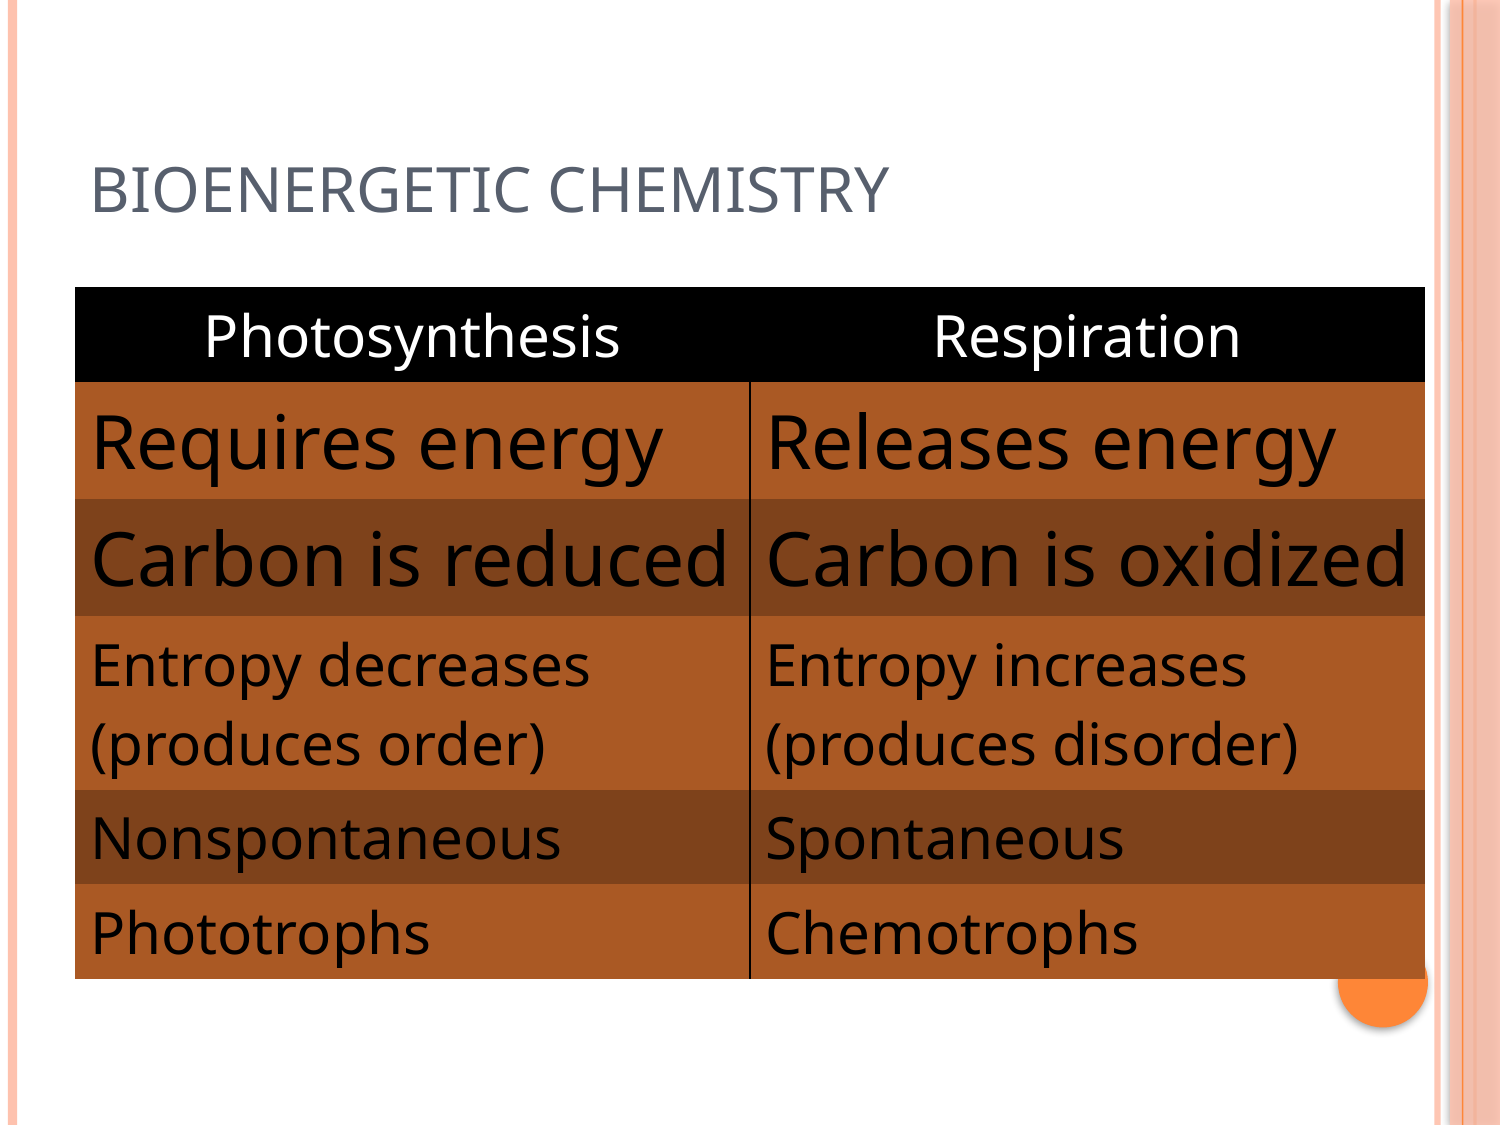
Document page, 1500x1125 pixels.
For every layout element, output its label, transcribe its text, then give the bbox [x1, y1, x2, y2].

table_cell Entropy increases (produces disorder) [751, 616, 1425, 790]
table_cell Phototrophs [75, 884, 749, 979]
title Bioenergetic Chemistry [75, 45, 1300, 233]
table_cell Carbon is reduced [75, 499, 749, 616]
table_cell Carbon is oxidized [751, 499, 1425, 616]
table_cell Requires energy [75, 382, 749, 499]
table_cell Chemotrophs [751, 884, 1425, 979]
table_cell Releases energy [751, 382, 1425, 499]
table_header Photosynthesis [75, 287, 749, 382]
table_cell Entropy decreases (produces order) [75, 616, 749, 790]
table_cell Nonspontaneous [75, 790, 749, 884]
table_header Respiration [751, 287, 1425, 382]
table_cell Spontaneous [751, 790, 1425, 884]
